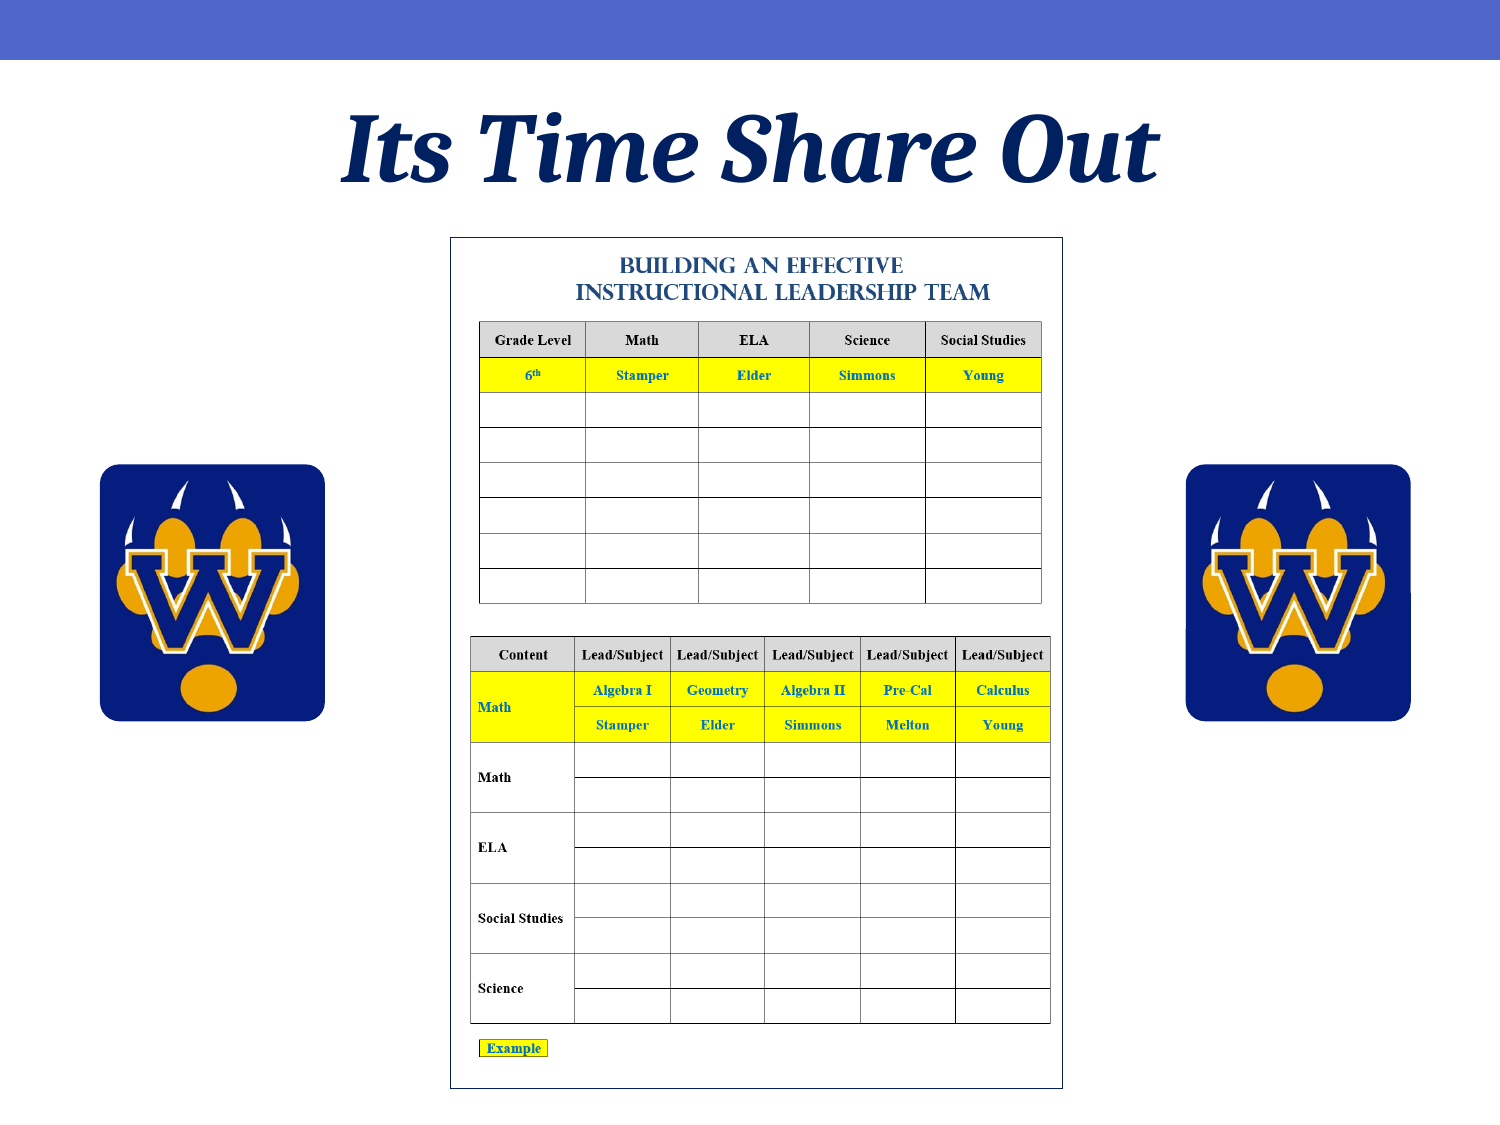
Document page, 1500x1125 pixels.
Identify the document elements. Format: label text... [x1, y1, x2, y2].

picture [449, 237, 1063, 1089]
picture [1185, 464, 1411, 722]
picture [99, 464, 326, 722]
text_box Its Time Share Out [37, 75, 1463, 210]
